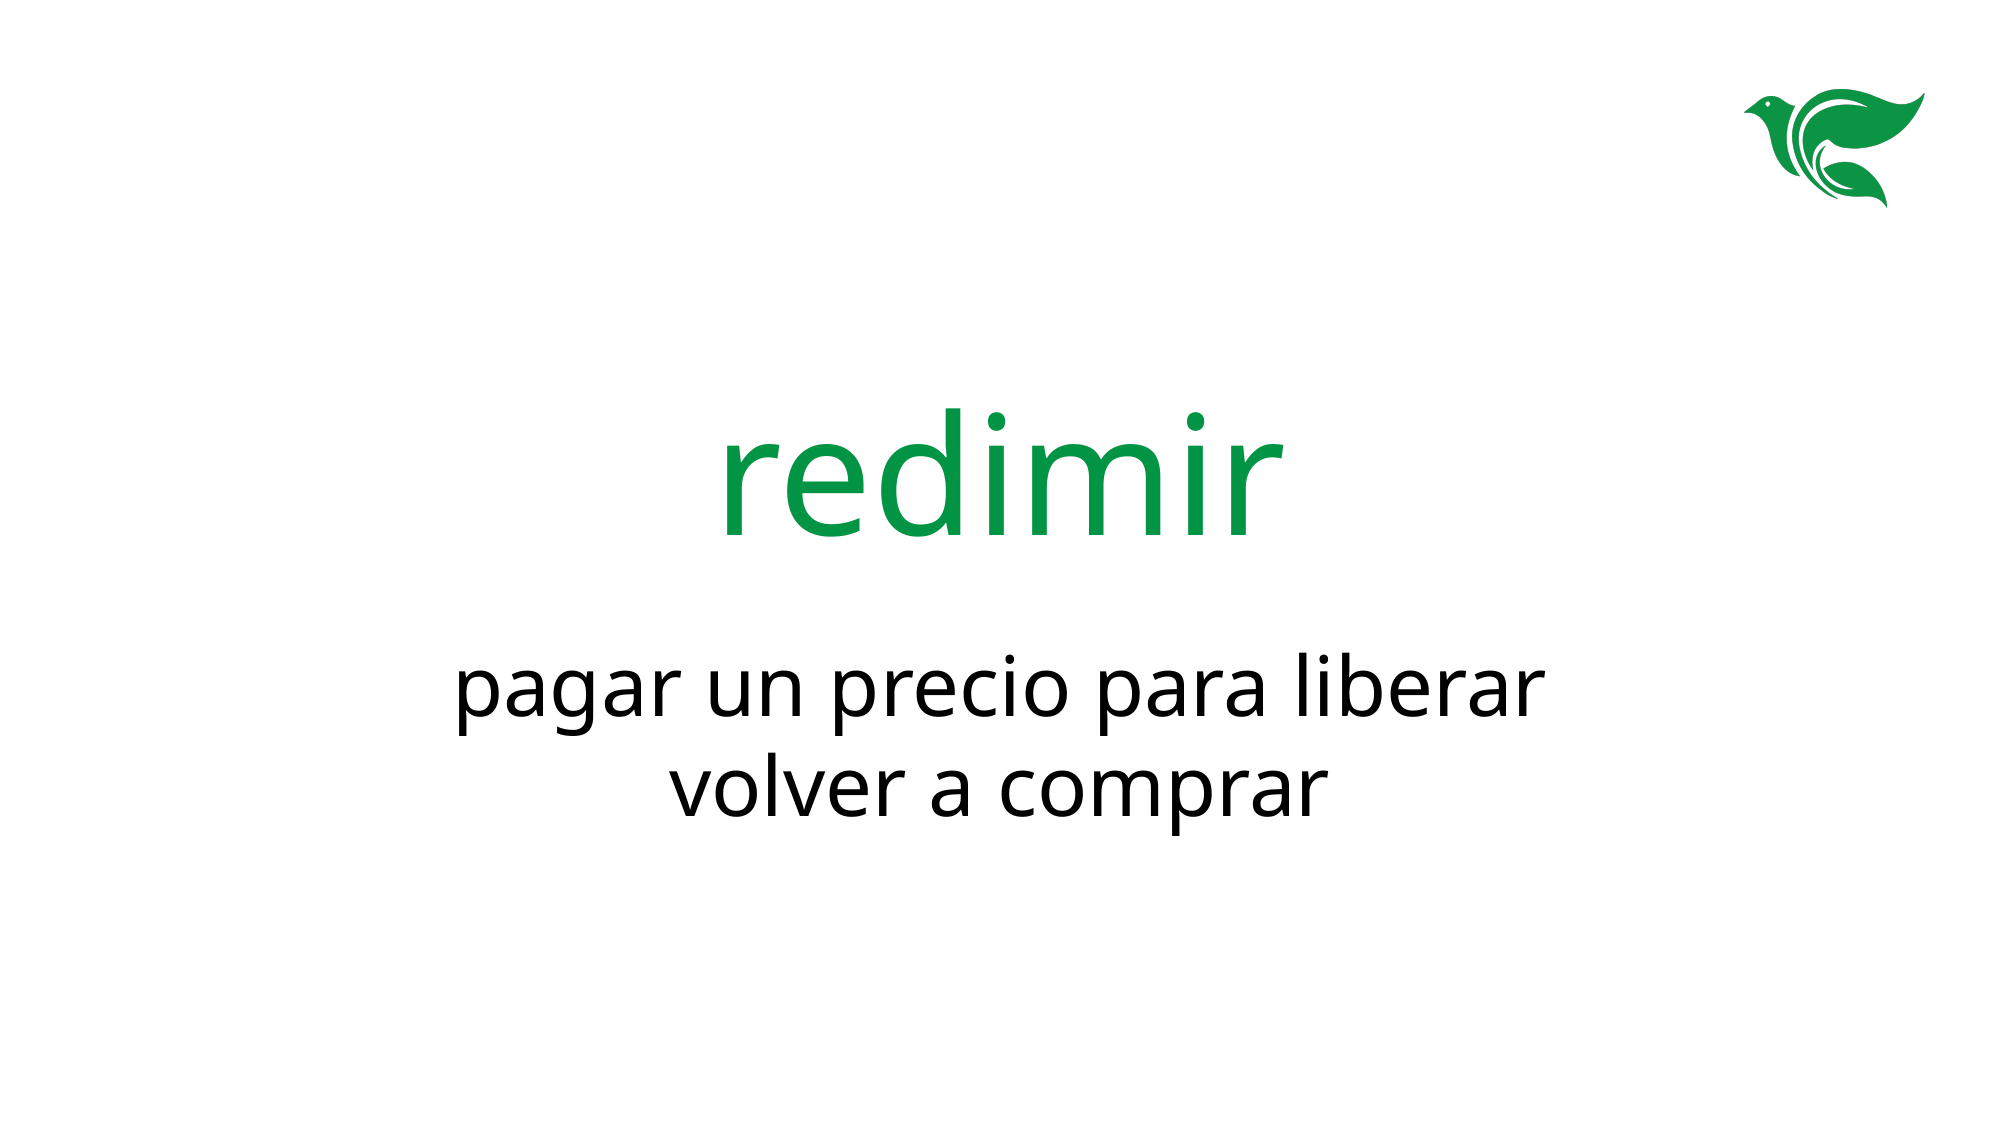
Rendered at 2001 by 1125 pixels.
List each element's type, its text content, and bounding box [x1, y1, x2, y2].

text_box pagar un precio para liberar volver a comprar [204, 625, 1796, 841]
text_box redimir [122, 361, 1878, 577]
picture [1722, 47, 1953, 240]
